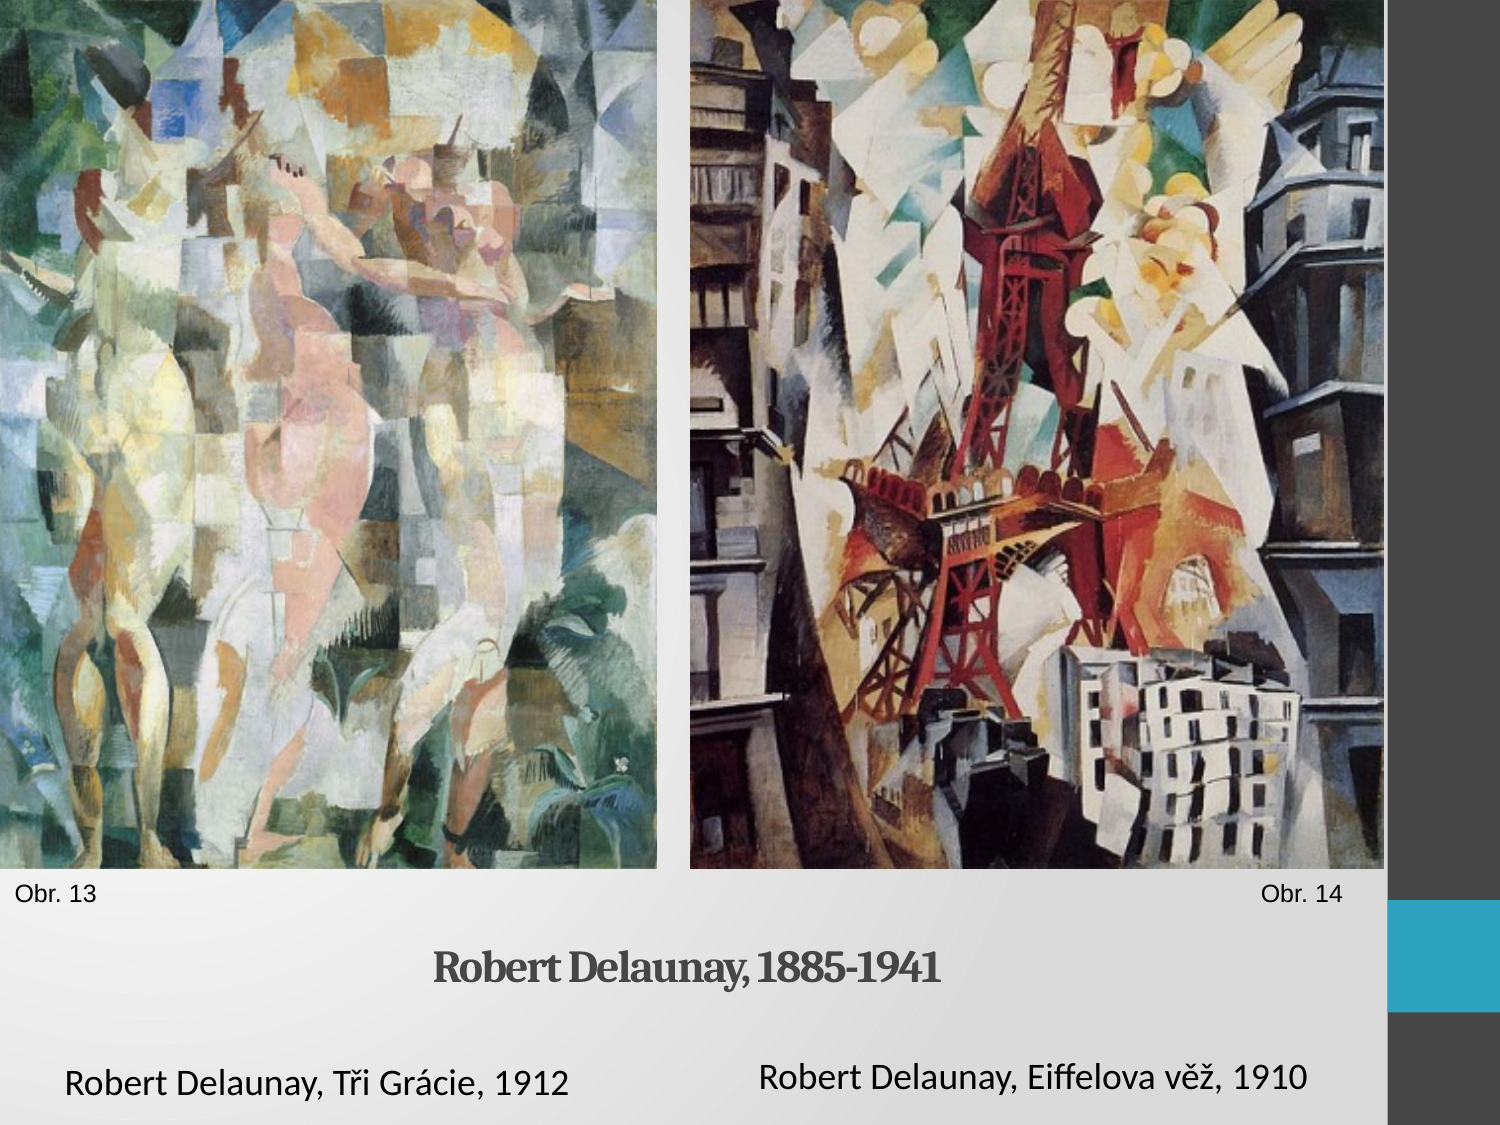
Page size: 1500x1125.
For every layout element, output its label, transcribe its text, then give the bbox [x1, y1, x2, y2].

text_box Robert Delaunay, Eiffelova věž, 1910 [743, 1045, 1324, 1105]
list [0, 0, 657, 869]
text_box Robert Delaunay, Tři Grácie, 1912 [49, 1050, 585, 1111]
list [690, 0, 1384, 870]
title Robert Delaunay, 1885-1941 [50, 901, 1325, 999]
text_box Obr. 14 [1246, 876, 1376, 915]
text_box Obr. 13 [0, 873, 130, 915]
